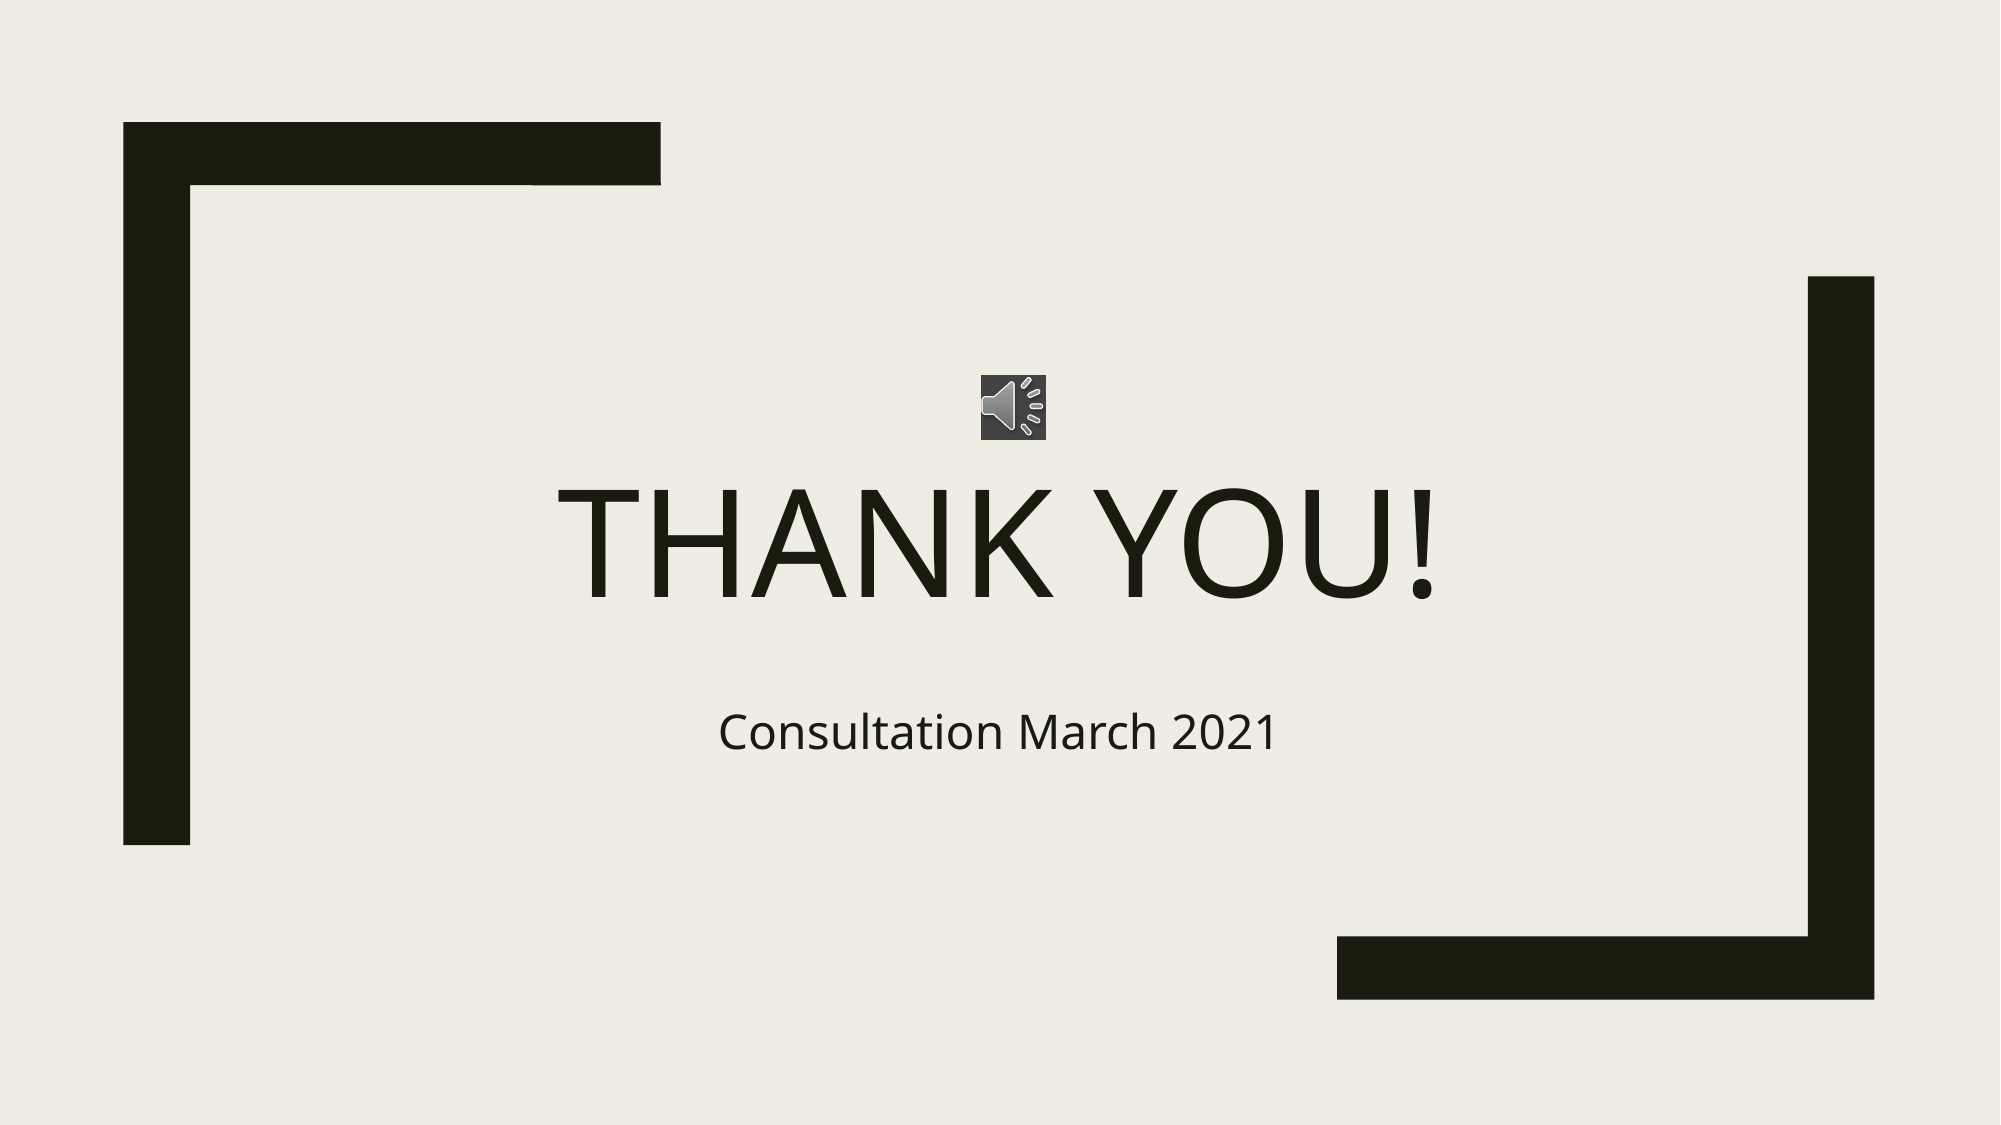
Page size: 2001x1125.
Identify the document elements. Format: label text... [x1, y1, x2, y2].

picture [980, 374, 1047, 442]
title Thank You! [314, 293, 1686, 638]
subtitle Consultation March 2021 [439, 686, 1561, 791]
